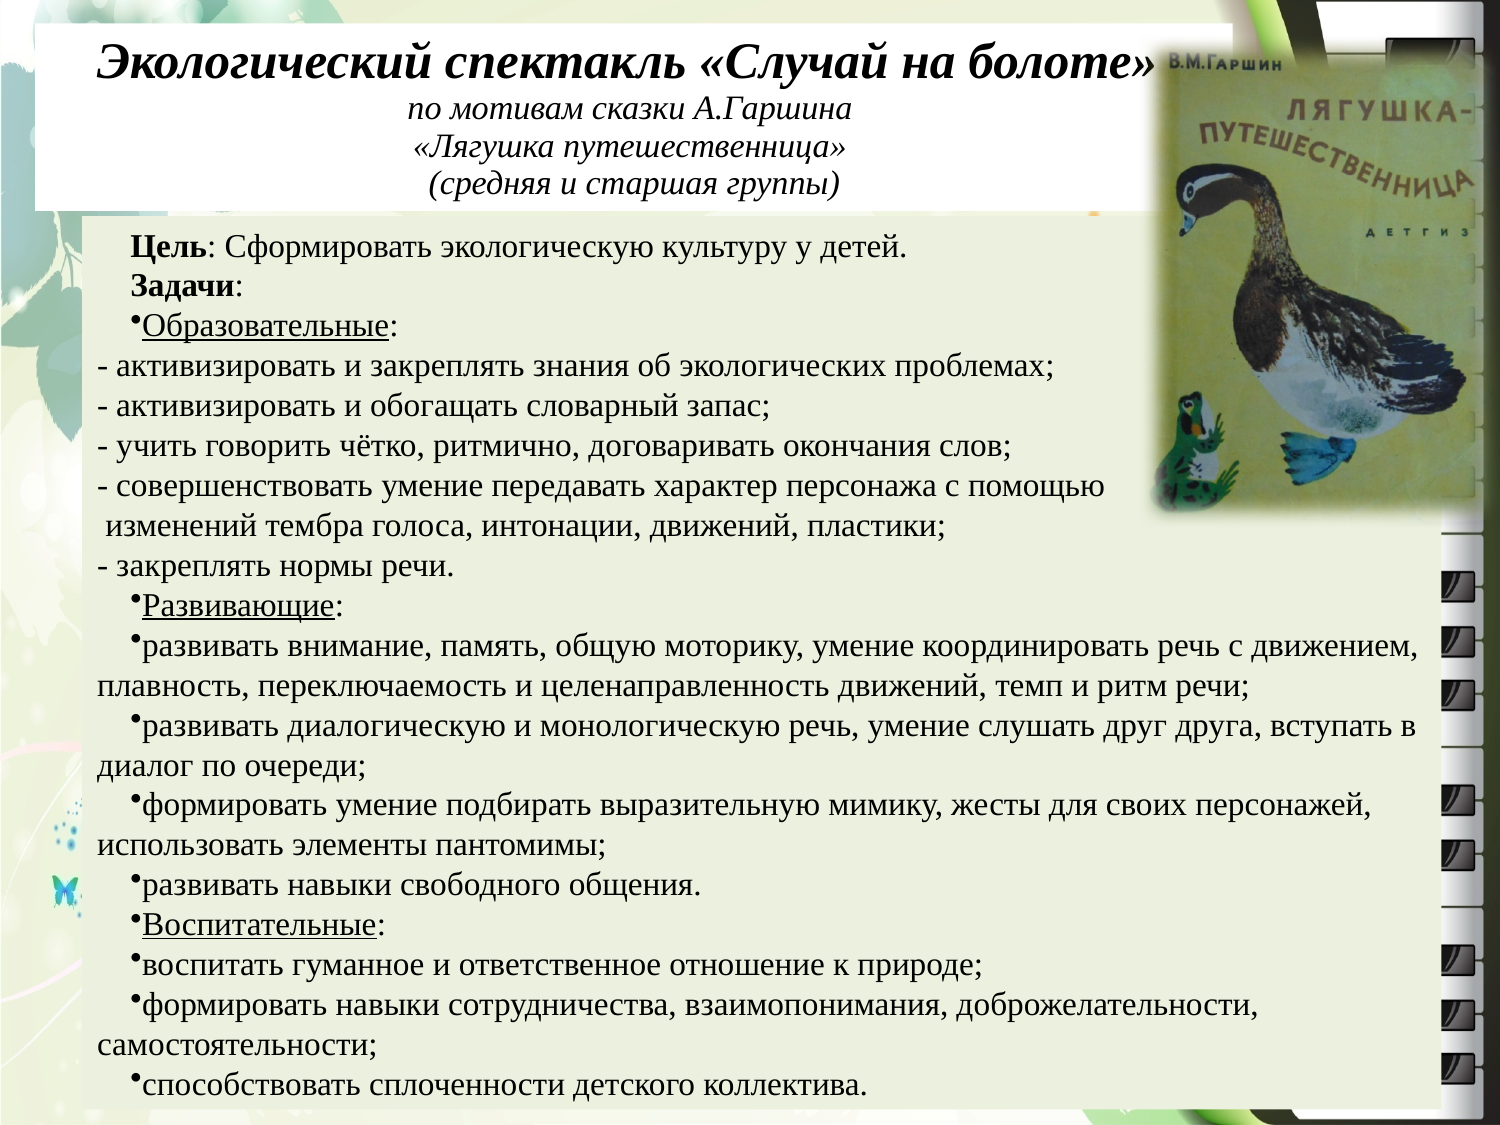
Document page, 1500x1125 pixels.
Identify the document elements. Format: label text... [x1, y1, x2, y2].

picture [0, 0, 1500, 1125]
title Экологический спектакль «Случай на болоте» по мотивам сказки А.Гаршина «Лягушка путешественница» (средняя и старшая группы) [33, 21, 1235, 213]
text_box Цель: Сформировать экологическую культуру у детей. Задачи: Образовательные: - активизировать и закреплять знания об экологических проблемах; - активизировать и обогащать словарный запас; - учить говорить чётко, ритмично, договаривать окончания слов; - совершенствовать умение передавать характер персонажа с помощью изменений тембра голоса, интонации, движений, пластики; - закреплять нормы речи. Развивающие: развивать внимание, память, общую моторику, умение координировать речь с движением, плавность, переключаемость и целенаправленность движений, темп и ритм речи; развивать диалогическую и монологическую речь, умение слушать друг друга, вступать в диалог по очереди; формировать умение подбирать выразительную мимику, жесты для своих персонажей, использовать элементы пантомимы; развивать навыки свободного общения. Воспитательные: воспитать гуманное и ответственное отношение к природе; формировать навыки сотрудничества, взаимопонимания, доброжелательности, самостоятельности; способствовать сплоченности детского коллектива. [82, 216, 1442, 1110]
